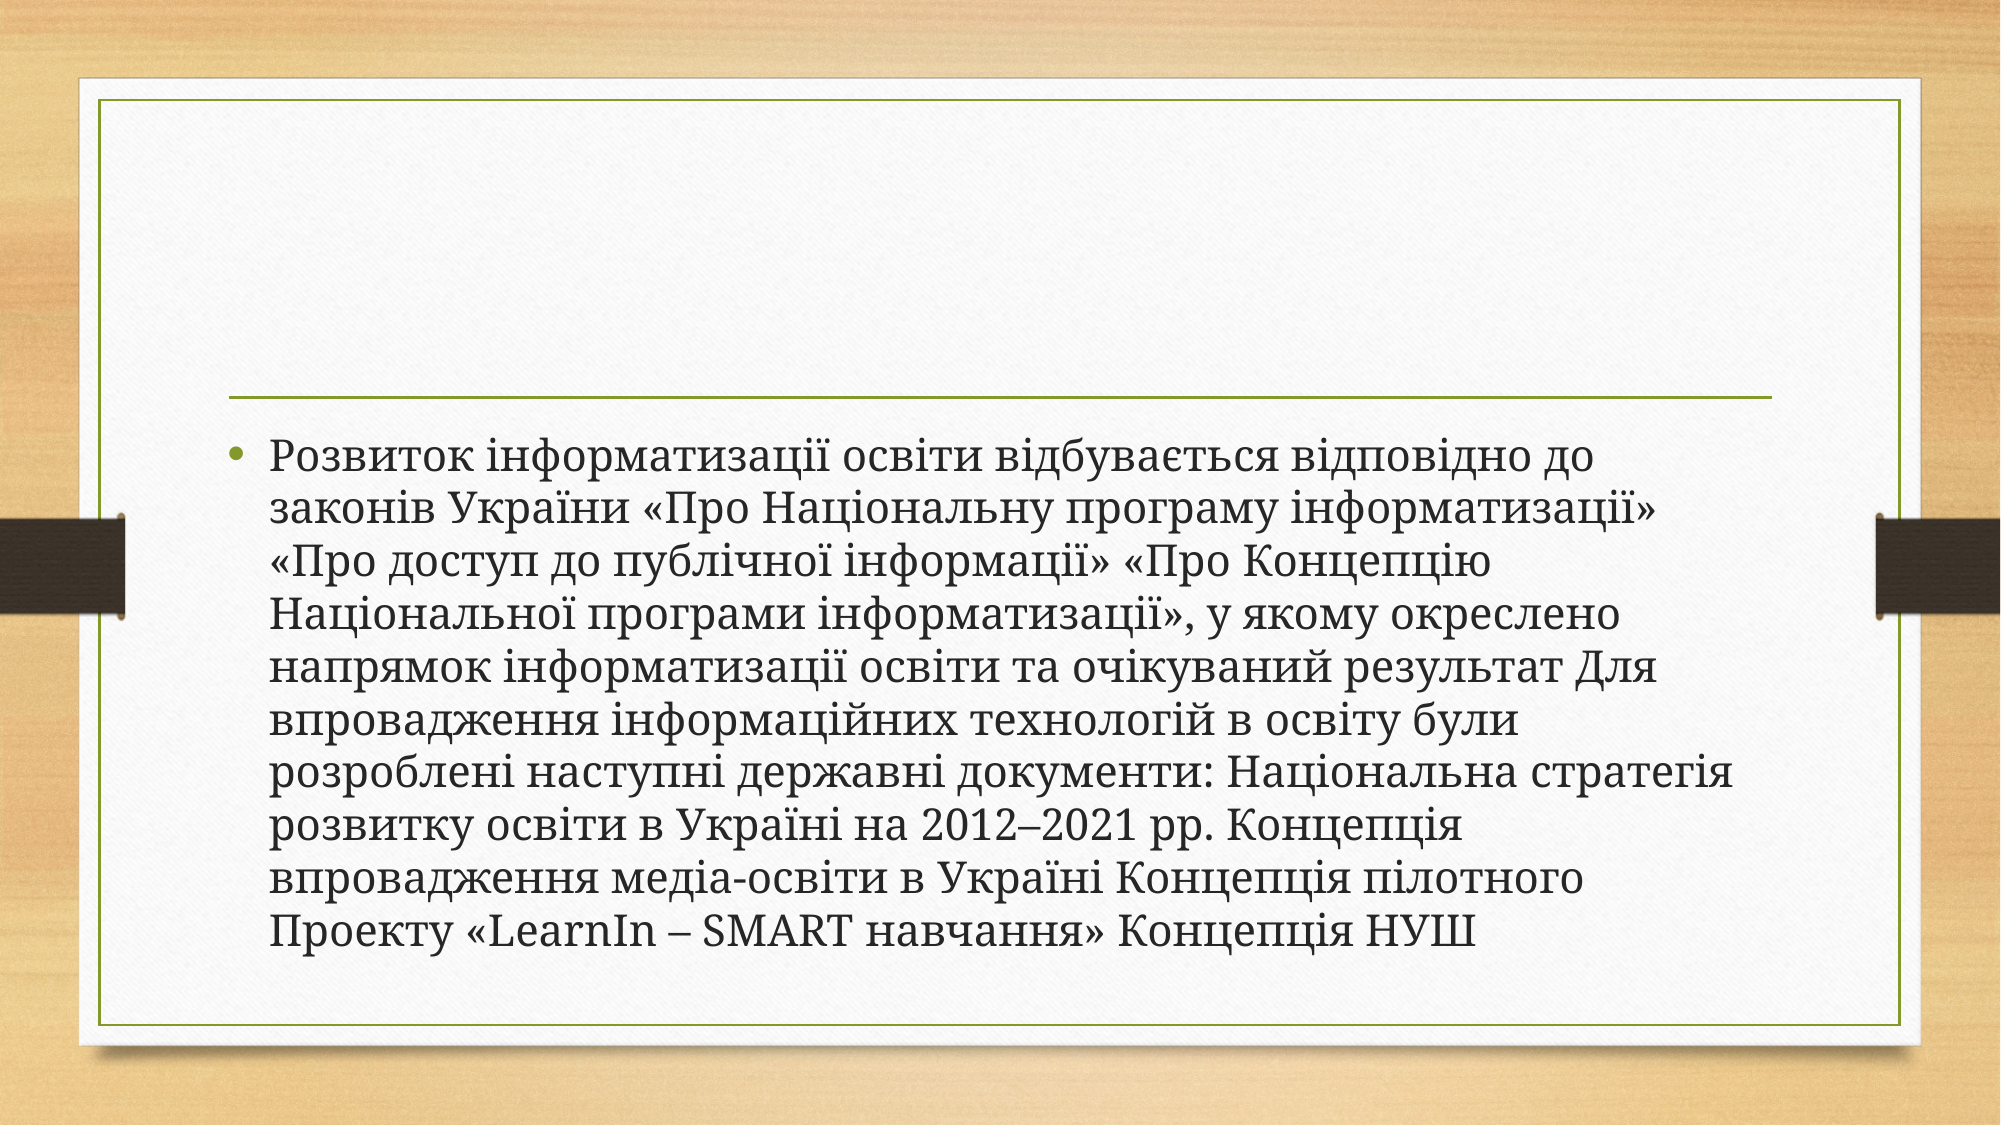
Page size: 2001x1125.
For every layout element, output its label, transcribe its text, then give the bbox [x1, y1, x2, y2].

list Розвиток інформатизації освіти відбувається відповідно до законів України «Про Національну програму інформатизації» «Про доступ до публічної інформації» «Про Концепцію Національної програми інформатизації», у якому окреслено напрямок інформатизації освіти та очікуваний результат Для впровадження інформаційних технологій в освіту були розроблені наступні державні документи: Національна стратегія розвитку освіти в Україні на 2012–2021 рр. Концепція впровадження медіа-освіти в Україні Концепція пілотного Проекту «LearnIn – SMART навчання» Концепція НУШ [212, 419, 1788, 964]
picture [0, 0, 2001, 1125]
